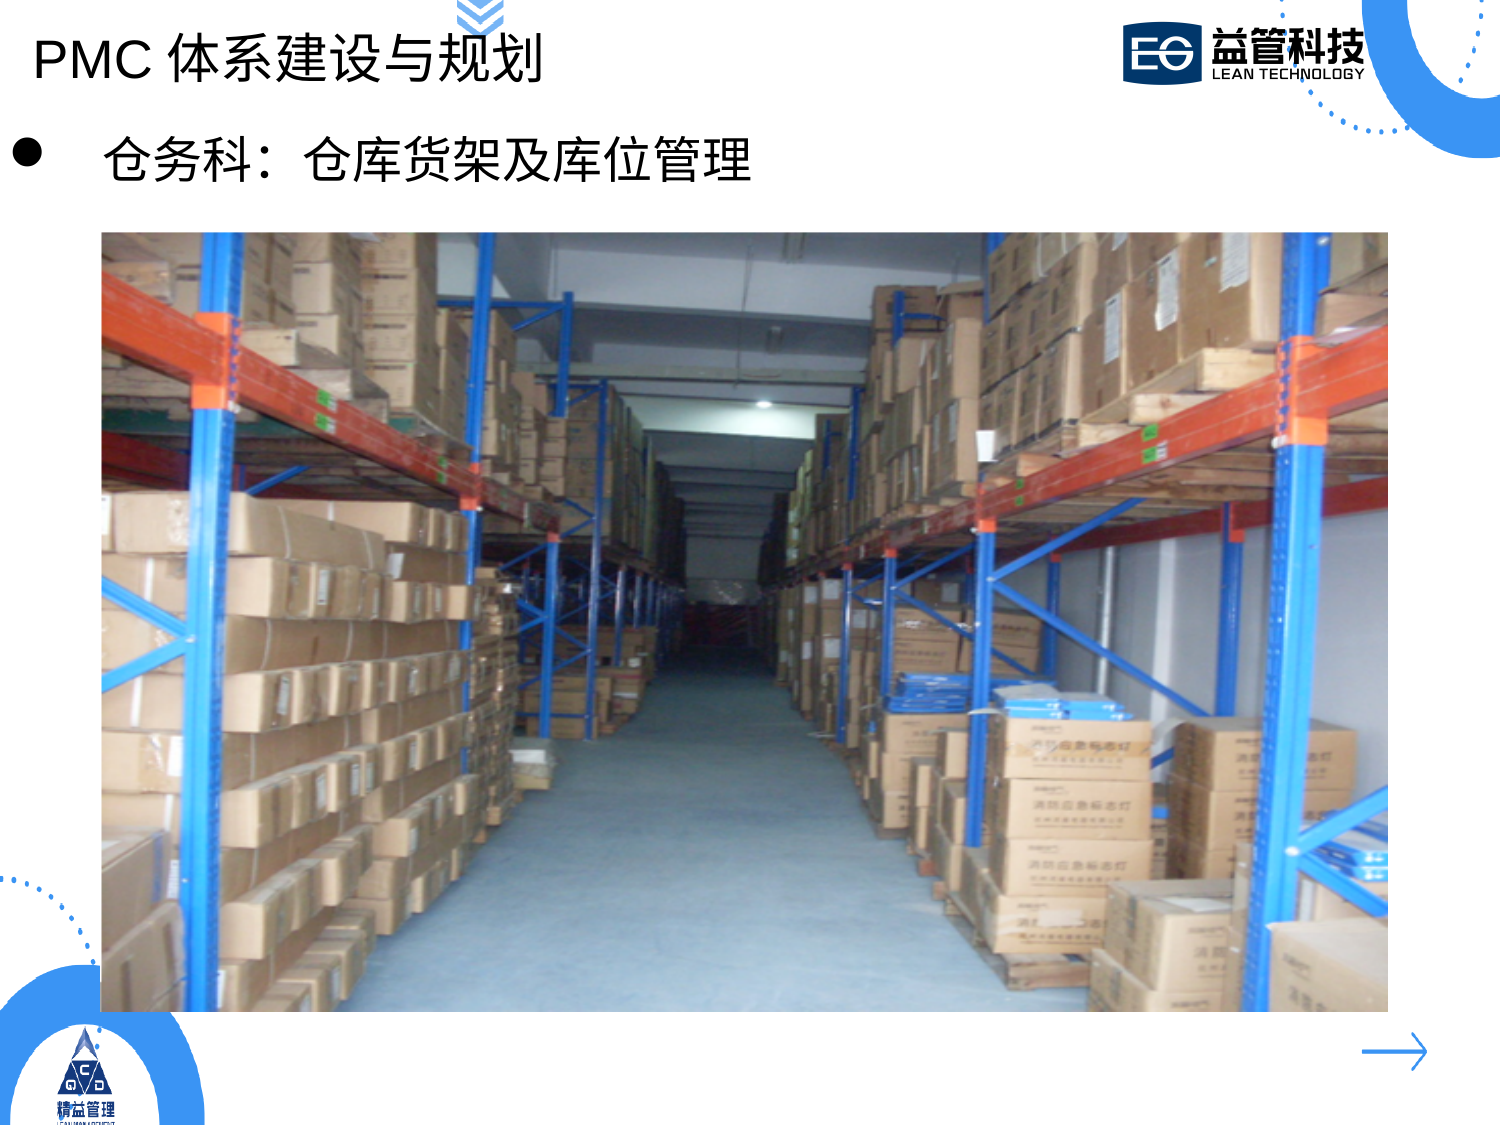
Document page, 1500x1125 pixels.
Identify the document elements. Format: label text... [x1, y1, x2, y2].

picture [0, 0, 1500, 1125]
text_box PMC体系建设与规划 [17, 16, 810, 97]
text_box 仓务科：仓库货架及库位管理 [0, 113, 1176, 204]
